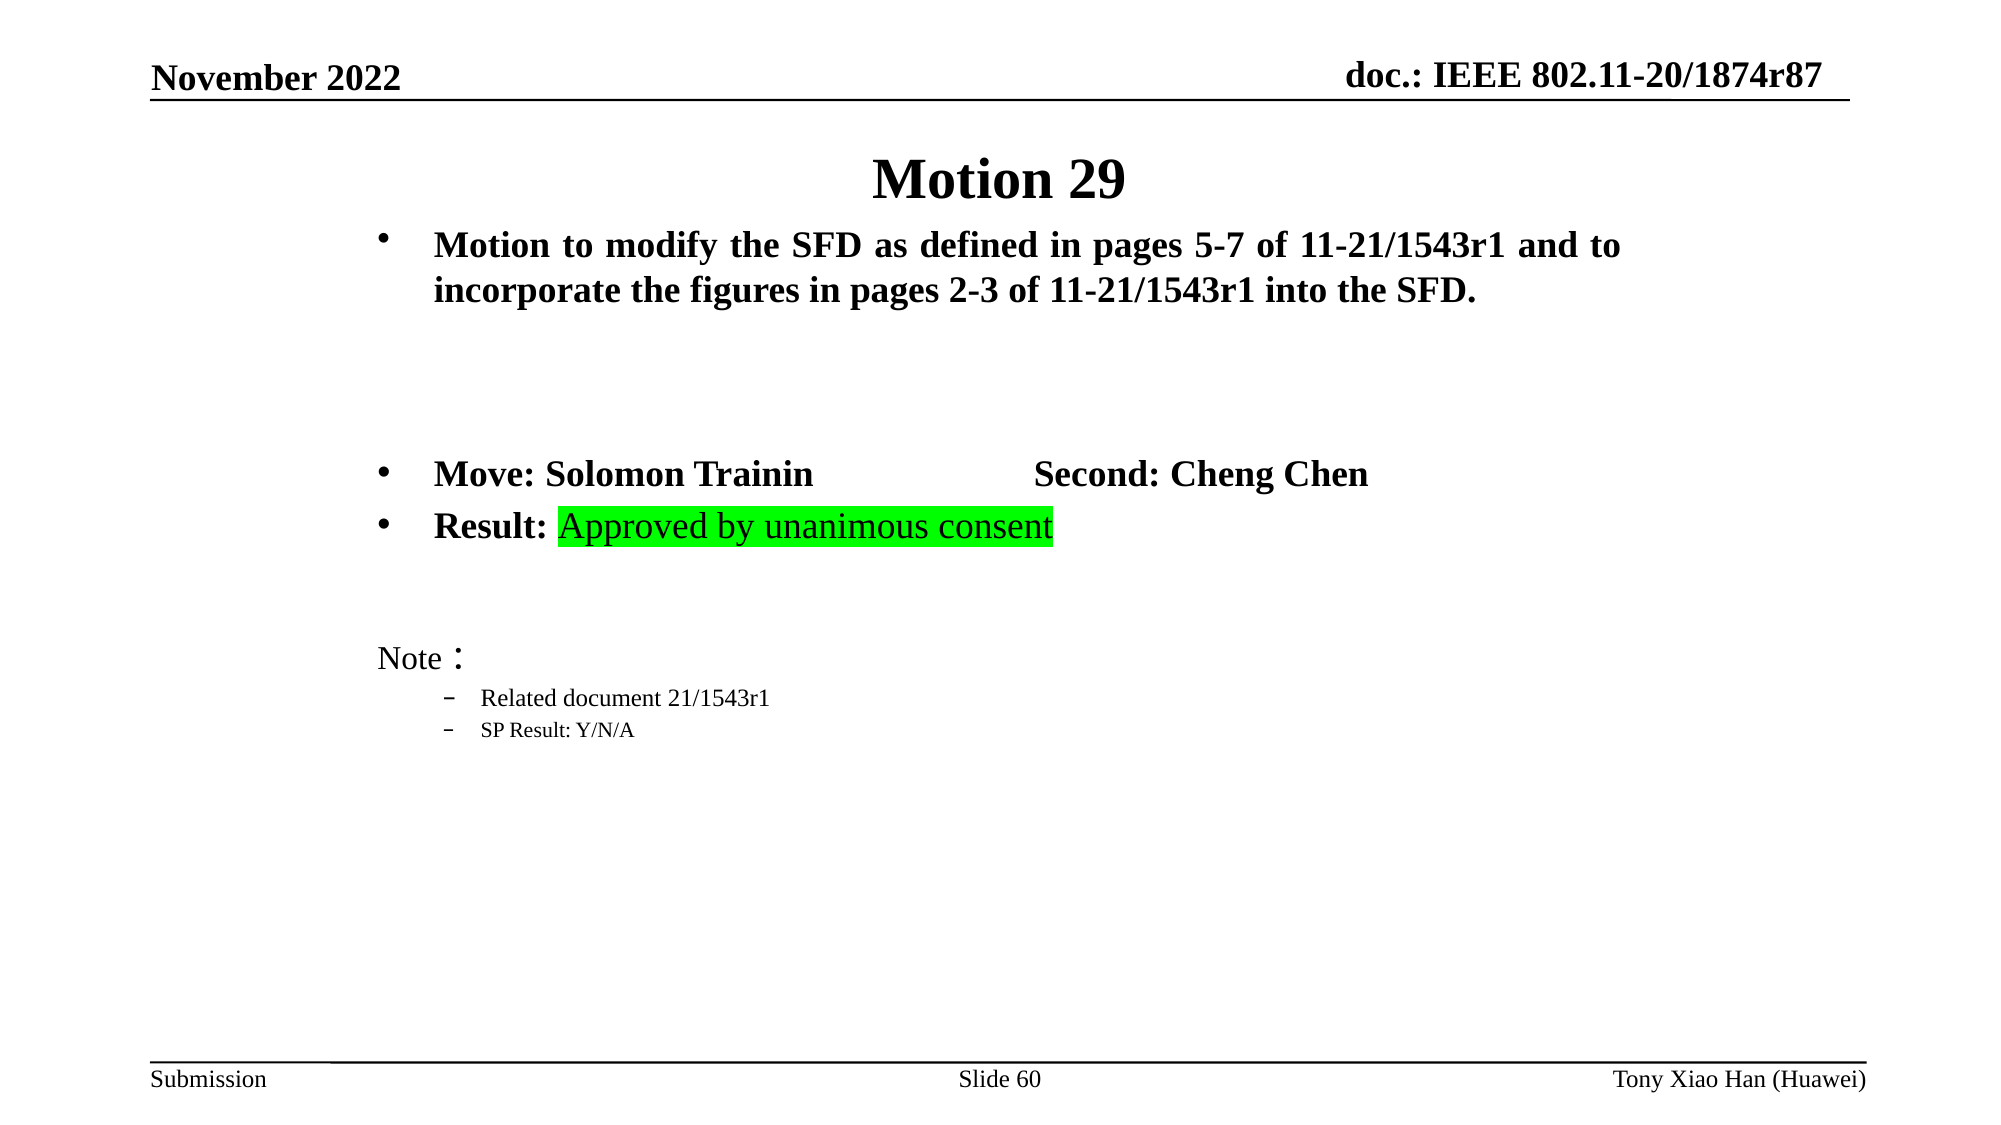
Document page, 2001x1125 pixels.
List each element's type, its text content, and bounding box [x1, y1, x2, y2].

text_box Motion 29 [362, 87, 1638, 212]
text_box Motion to modify the SFD as defined in pages 5-7 of 11-21/1543r1 and to incorporate the figures in pages 2-3 of 11-21/1543r1 into the SFD. Move: Solomon Trainin Second: Cheng Chen Result: Approved by unanimous consent Note： Related document 21/1543r1 SP Result: Y/N/A [362, 212, 1638, 900]
